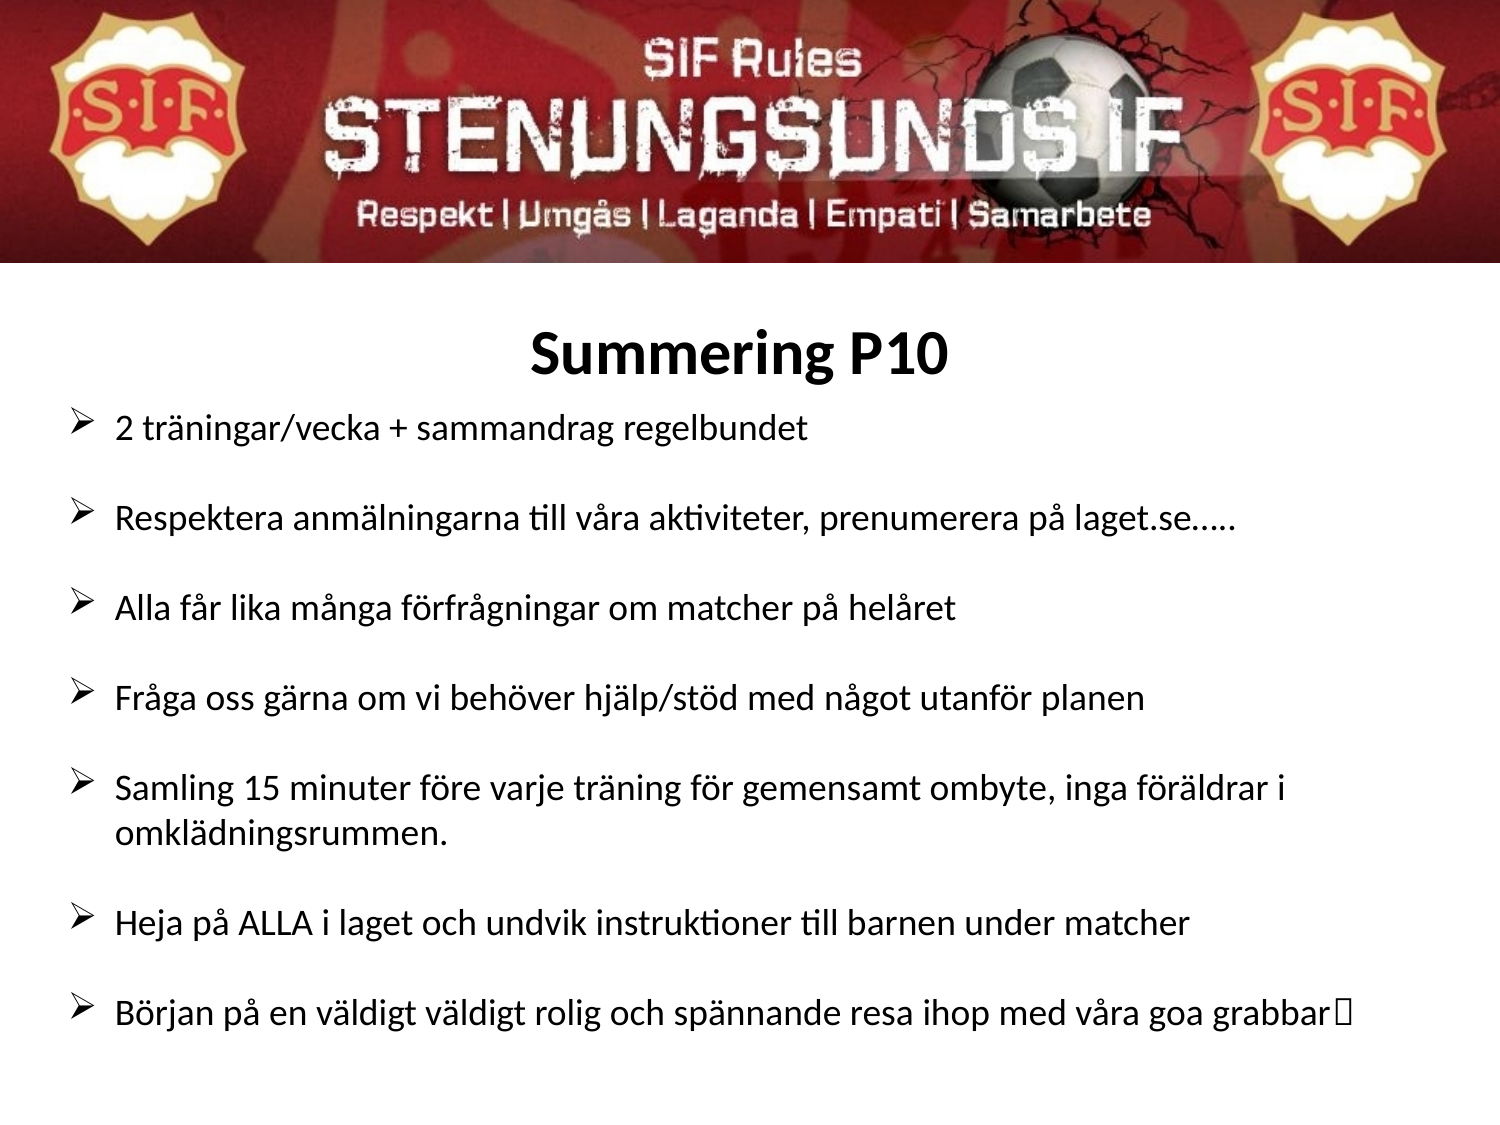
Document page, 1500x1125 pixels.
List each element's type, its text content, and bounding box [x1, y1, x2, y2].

picture [0, 0, 1500, 263]
text_box 2 träningar/vecka + sammandrag regelbundet Respektera anmälningarna till våra aktiviteter, prenumerera på laget.se….. Alla får lika många förfrågningar om matcher på helåret Fråga oss gärna om vi behöver hjälp/stöd med något utanför planen Samling 15 minuter före varje träning för gemensamt ombyte, inga föräldrar i omklädningsrummen. Heja på ALLA i laget och undvik instruktioner till barnen under matcher Början på en väldigt väldigt rolig och spännande resa ihop med våra goa grabbar [53, 395, 1400, 1086]
title Summering P10 [64, 302, 1415, 396]
